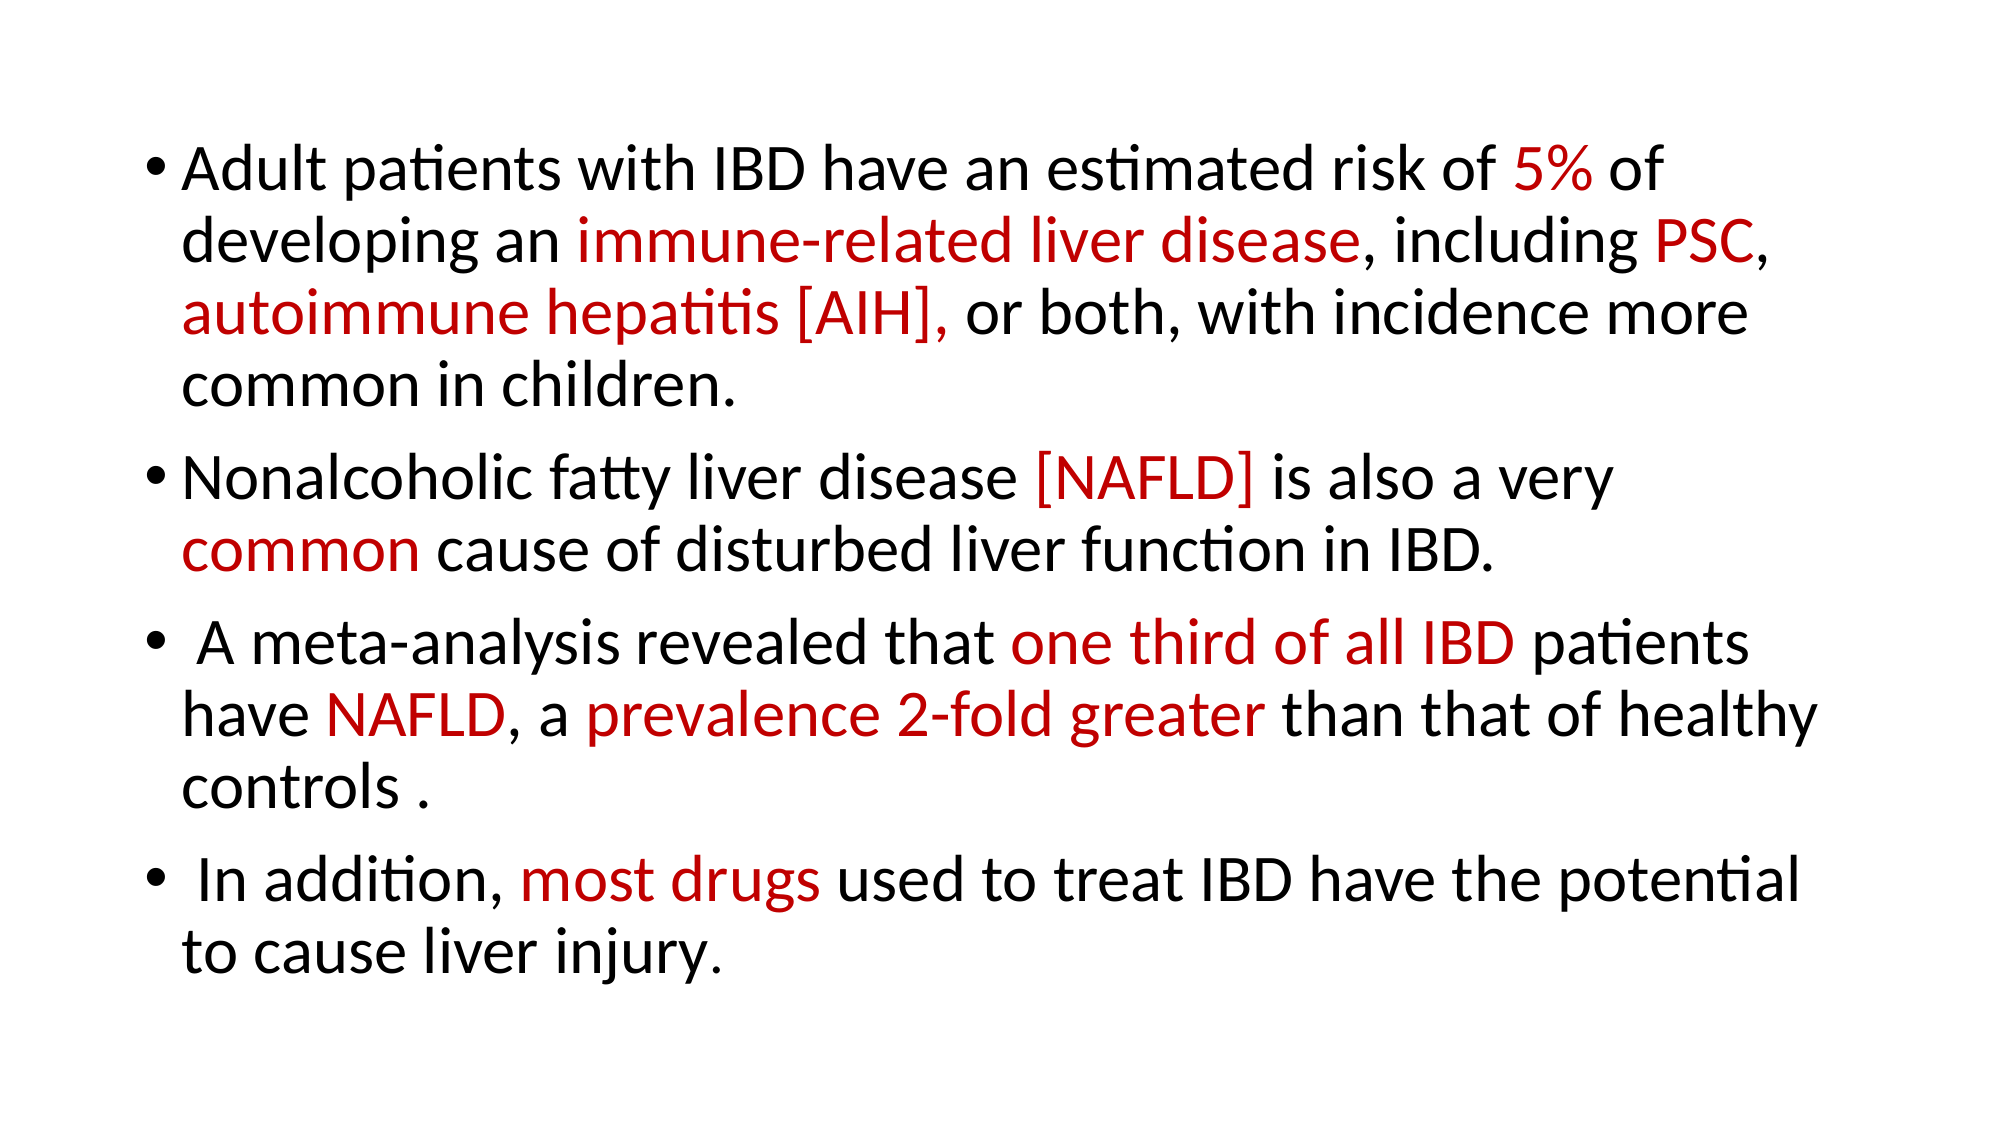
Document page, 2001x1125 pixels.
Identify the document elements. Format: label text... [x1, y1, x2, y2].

list Adult patients with IBD have an estimated risk of 5% of developing an immune-related liver disease, including PSC, autoimmune hepatitis [AIH], or both, with incidence more common in children. Nonalcoholic fatty liver disease [NAFLD] is also a very common cause of disturbed liver function in IBD. A meta-analysis revealed that one third of all IBD patients have NAFLD, a prevalence 2-fold greater than that of healthy controls . In addition, most drugs used to treat IBD have the potential to cause liver injury. [129, 125, 1863, 1014]
